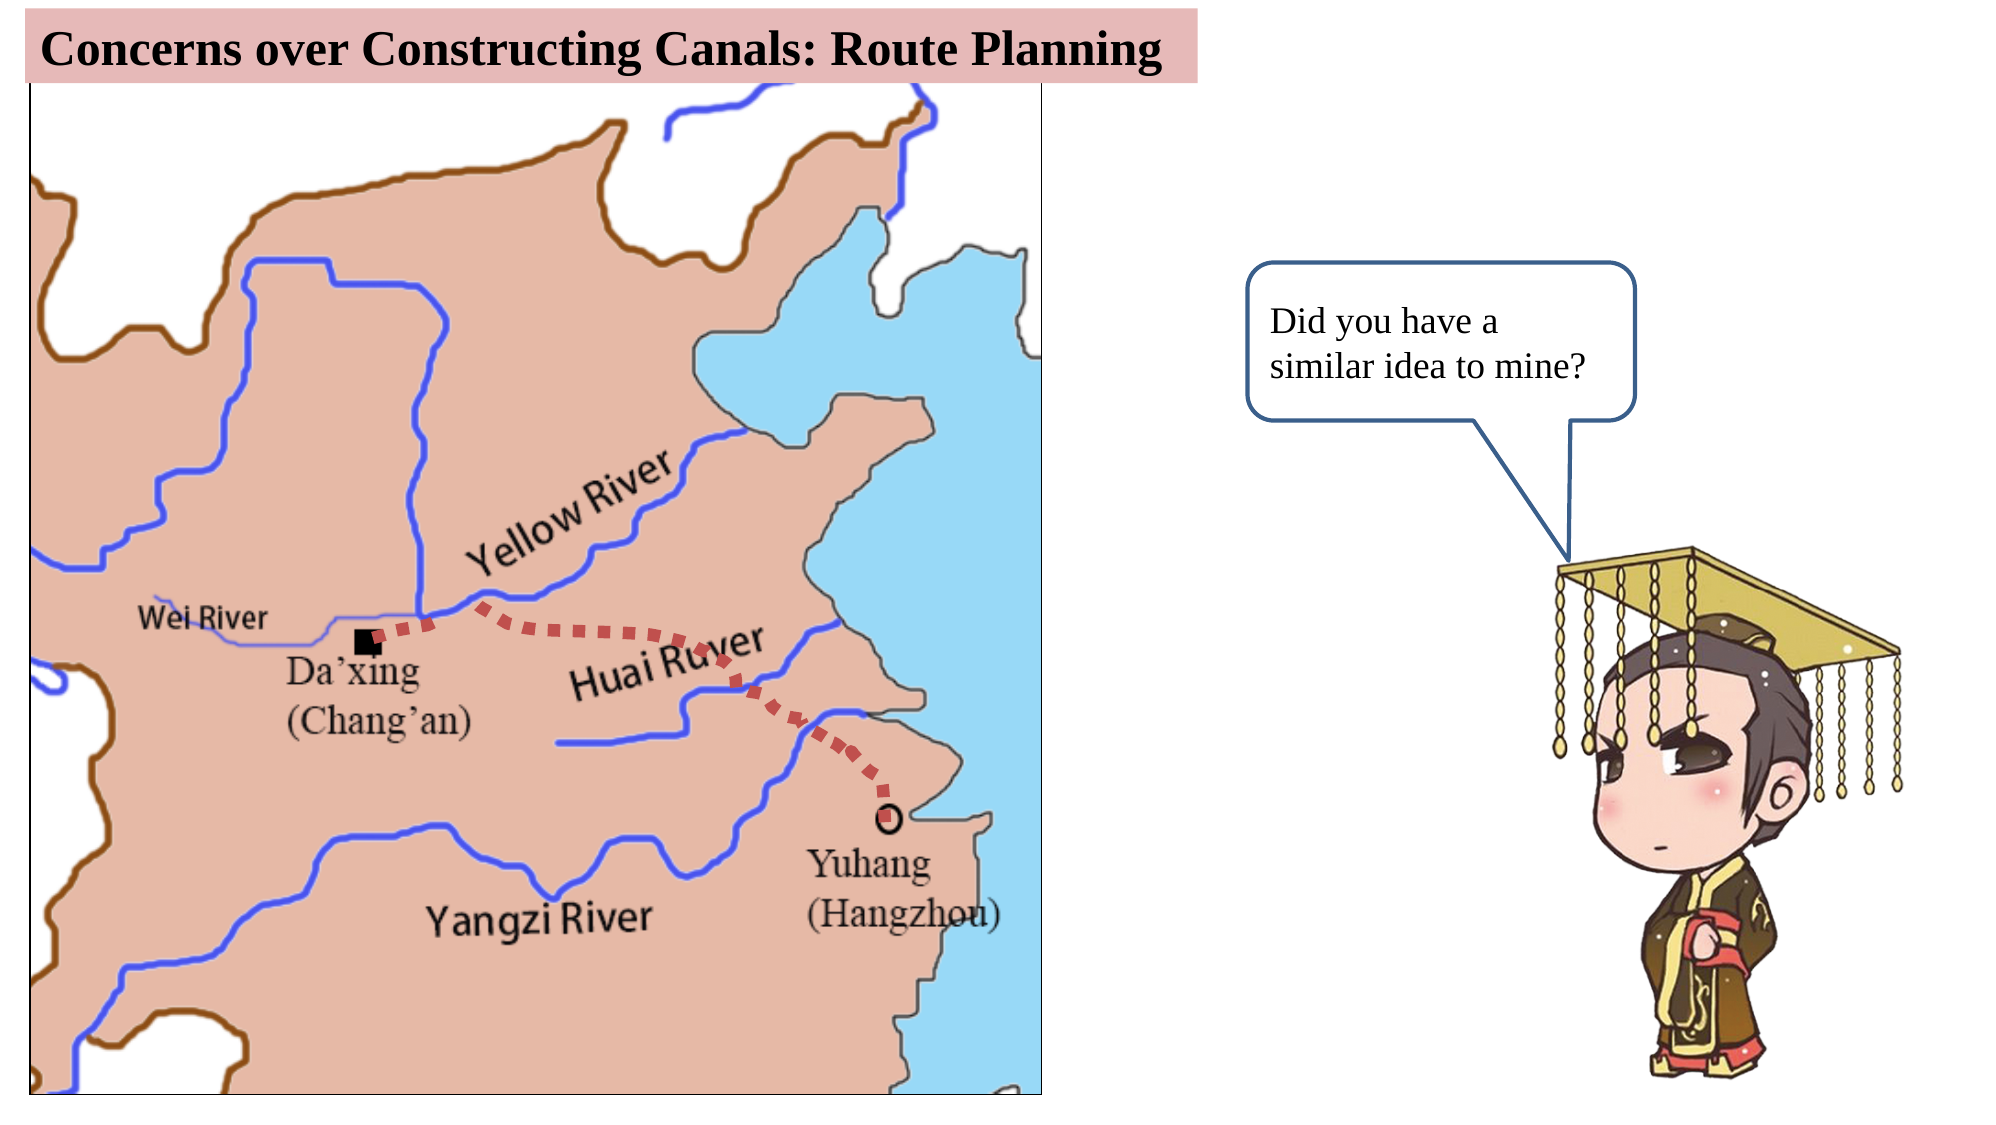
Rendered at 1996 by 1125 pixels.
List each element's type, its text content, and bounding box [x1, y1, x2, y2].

text_box Did you have a similar idea to mine? [1245, 260, 1638, 485]
picture [1447, 487, 1975, 1103]
picture [30, 24, 1041, 1094]
text_box Concerns over Constructing Canals: Route Planning [25, 8, 1198, 84]
